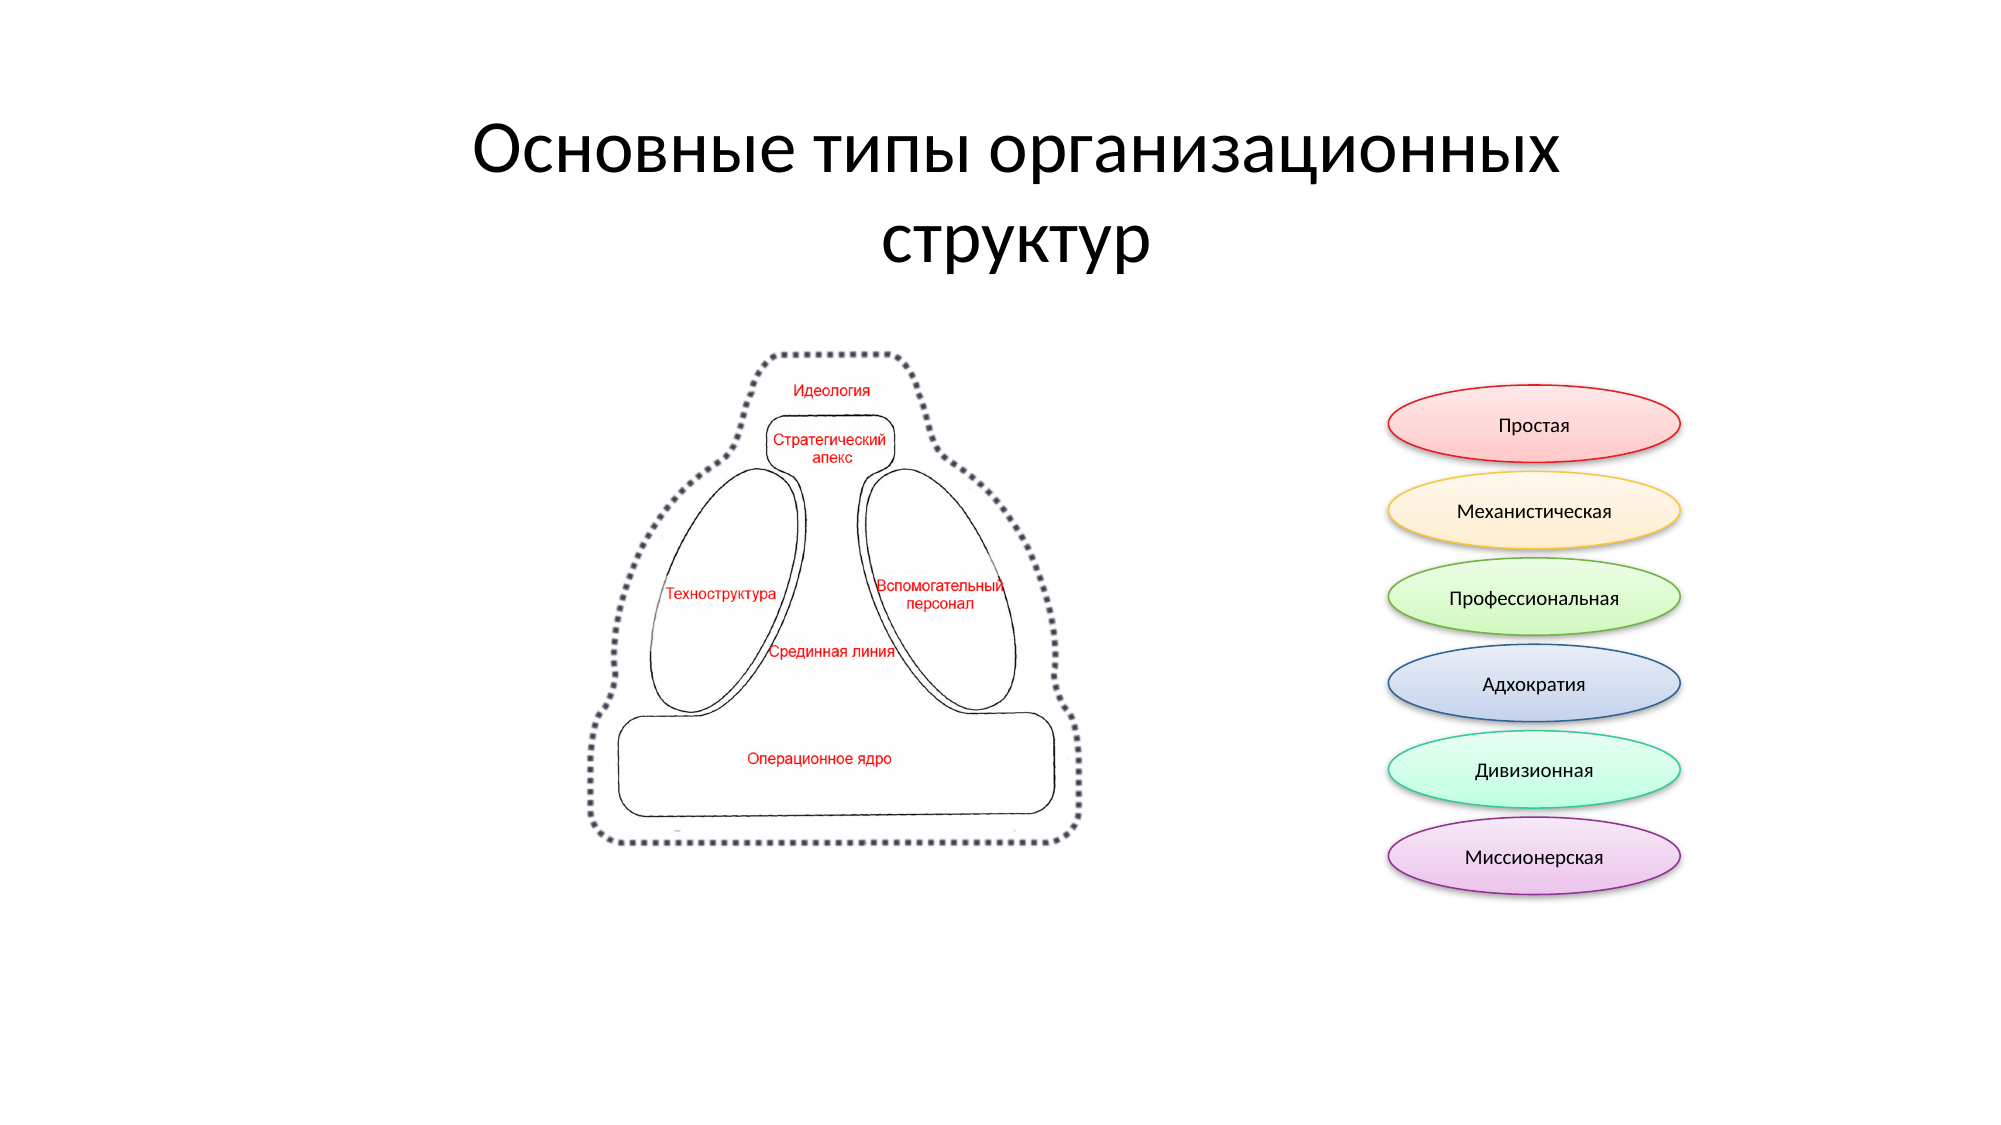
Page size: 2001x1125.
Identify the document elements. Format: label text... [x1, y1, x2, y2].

title Основные типы организационных структур [444, 90, 1590, 254]
text_box Миссионерская [1387, 816, 1681, 896]
text_box Механистическая [1387, 470, 1681, 550]
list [574, 334, 1094, 859]
text_box Простая [1387, 384, 1681, 464]
text_box Профессиональная [1387, 557, 1681, 637]
text_box Дивизионная [1387, 729, 1681, 809]
text_box Адхократия [1387, 643, 1681, 723]
